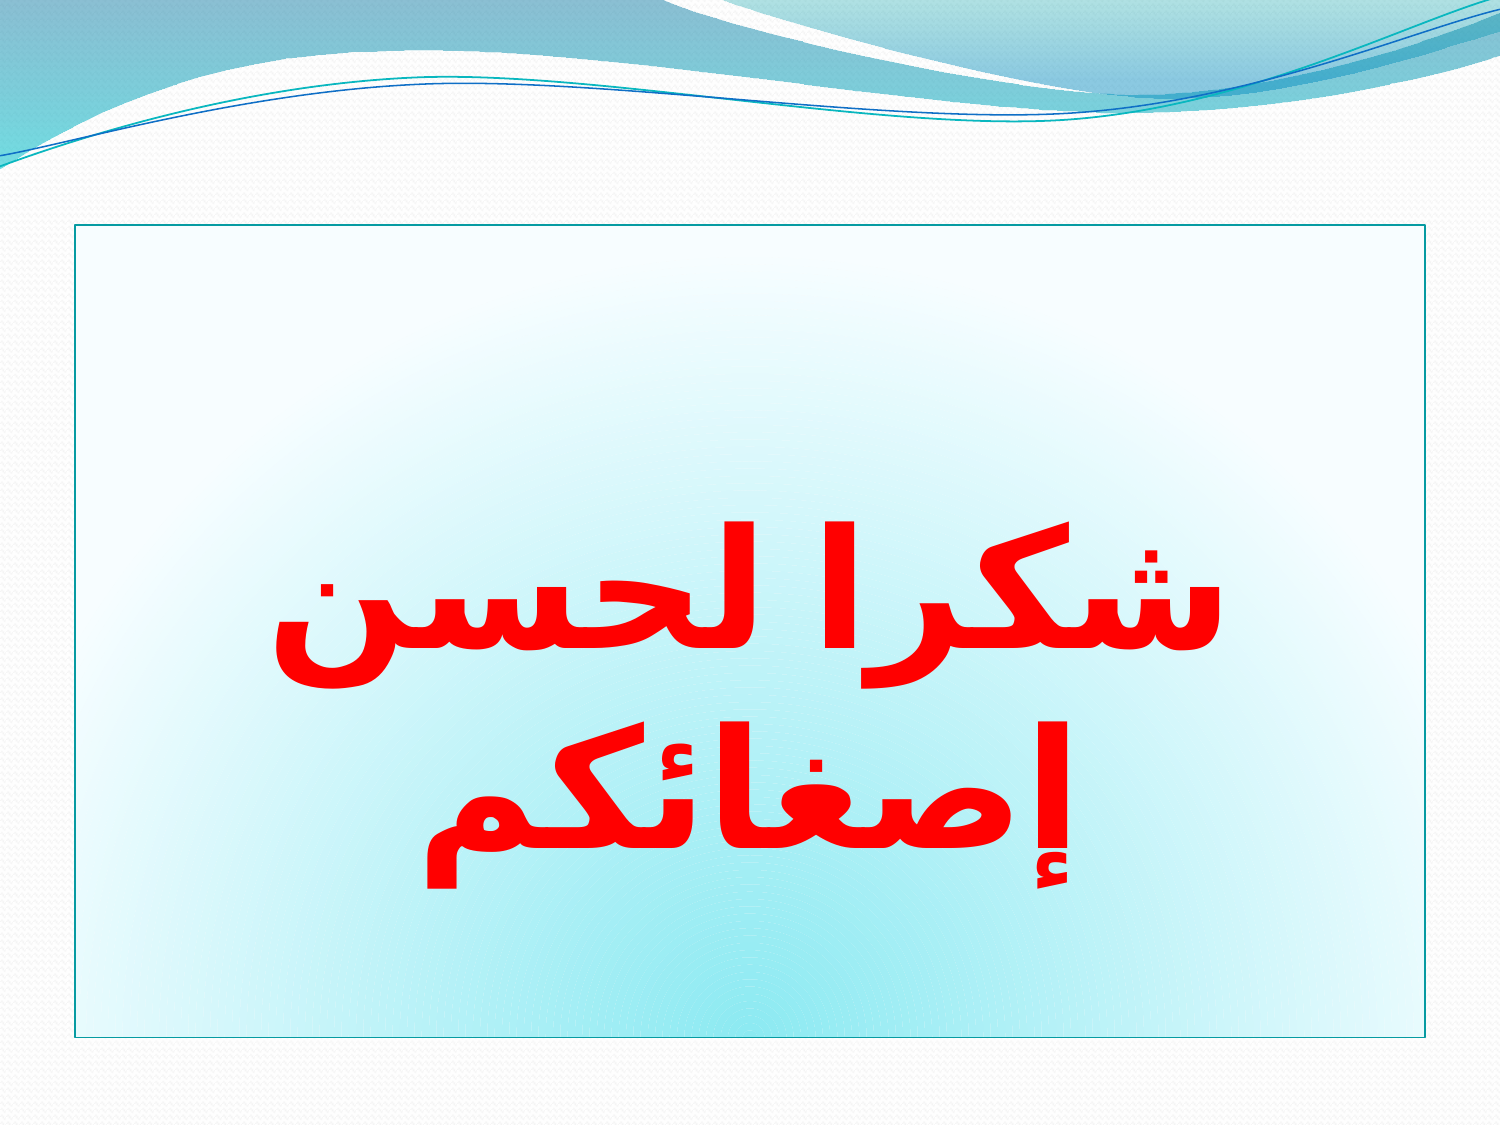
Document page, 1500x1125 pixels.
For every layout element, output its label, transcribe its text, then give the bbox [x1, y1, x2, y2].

list شكرا لحسن إصغائكم [74, 224, 1426, 1038]
